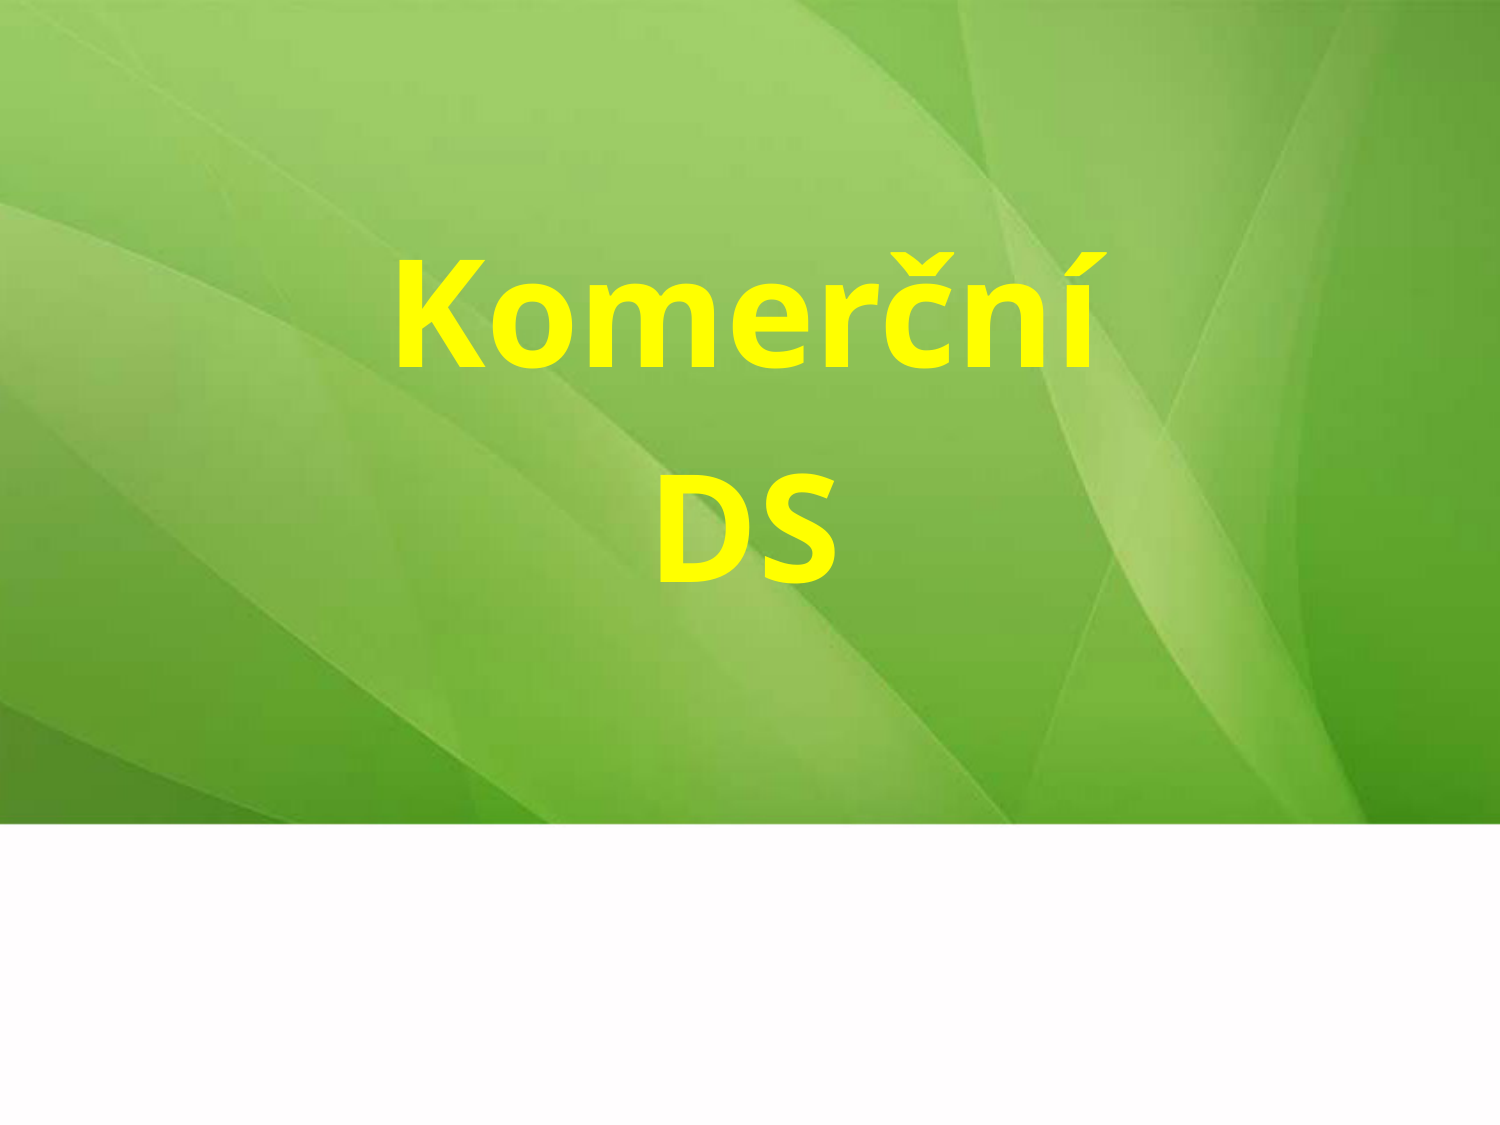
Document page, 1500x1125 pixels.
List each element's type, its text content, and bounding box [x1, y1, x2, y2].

title Komerční DS [64, 160, 1424, 634]
picture [0, 0, 1500, 1125]
